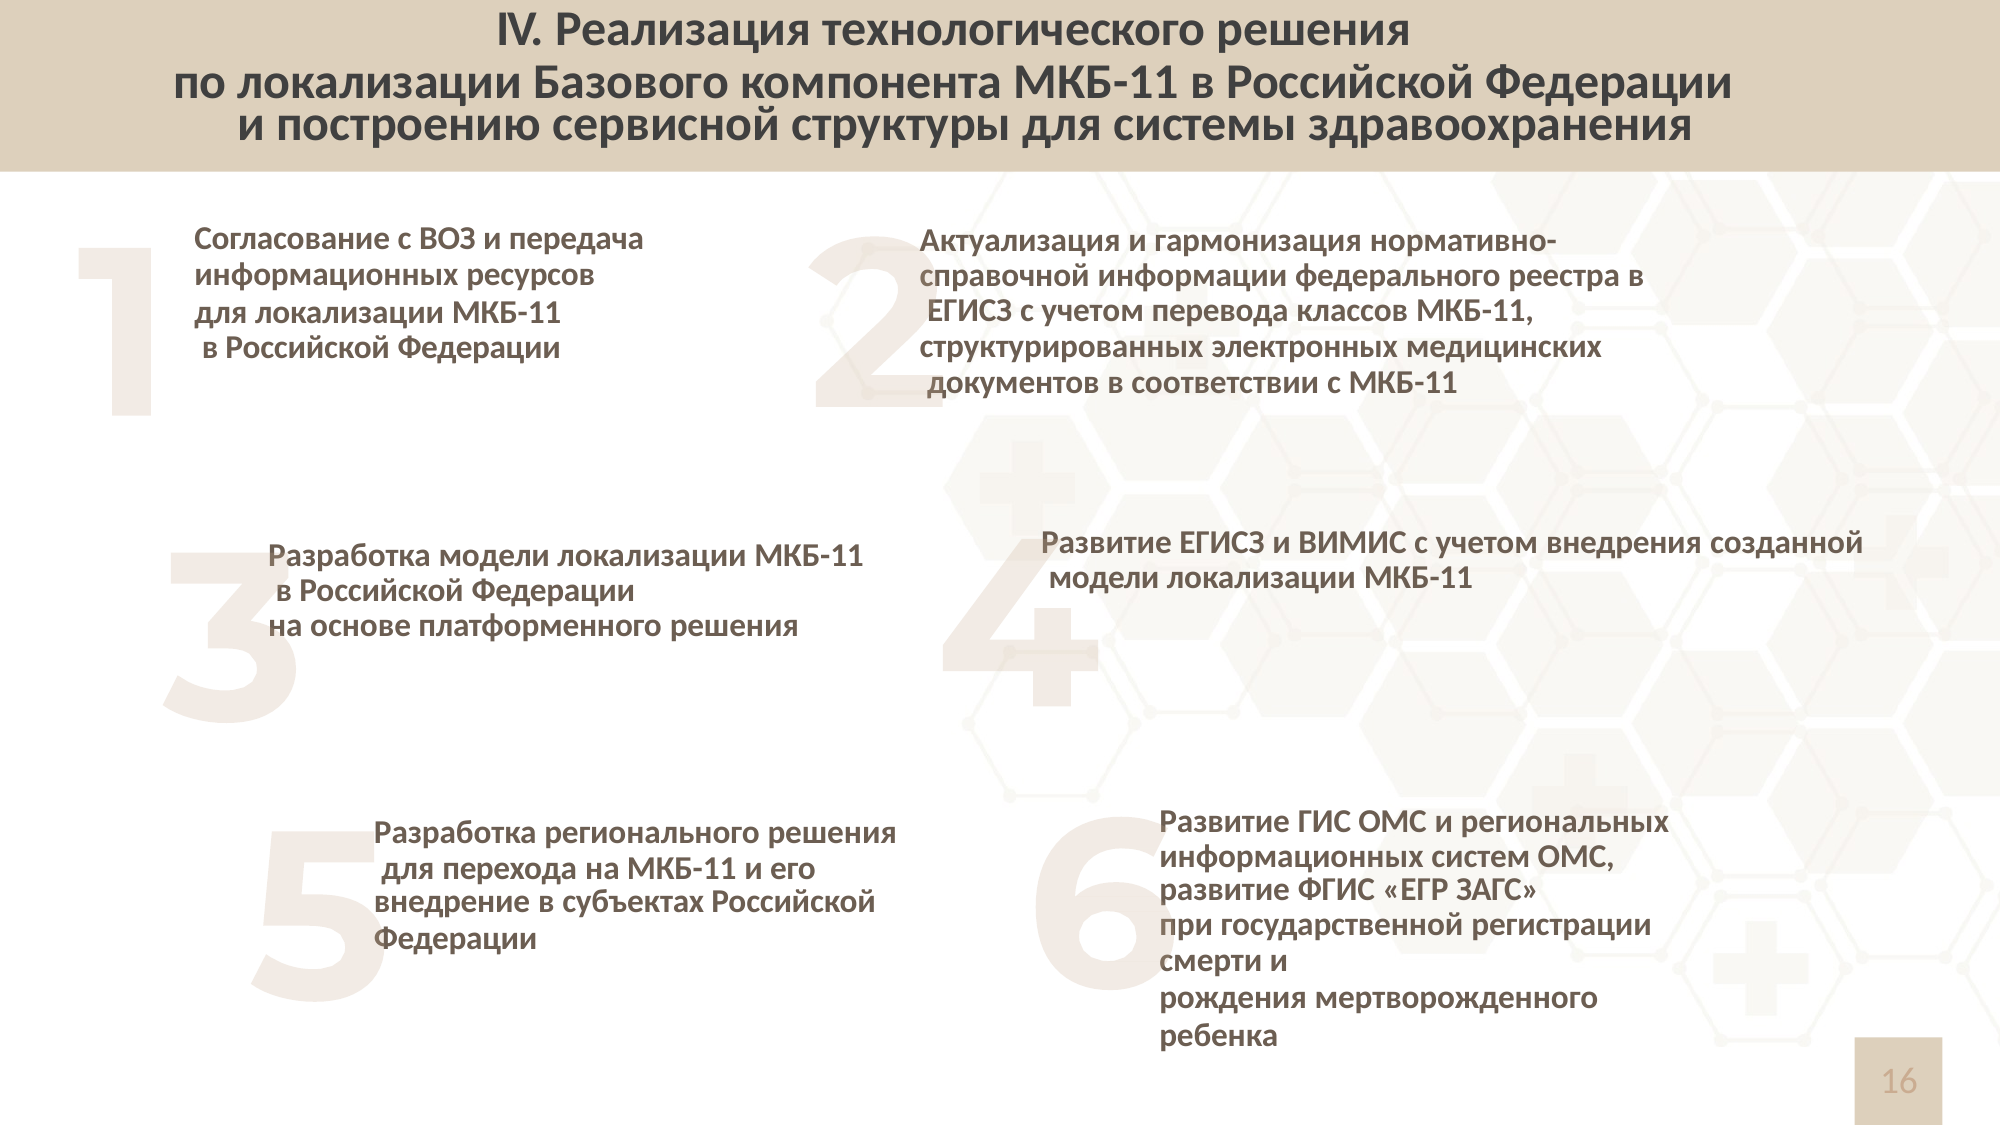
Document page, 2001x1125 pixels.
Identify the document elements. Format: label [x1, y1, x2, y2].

text_box [0, 0, 2000, 1125]
